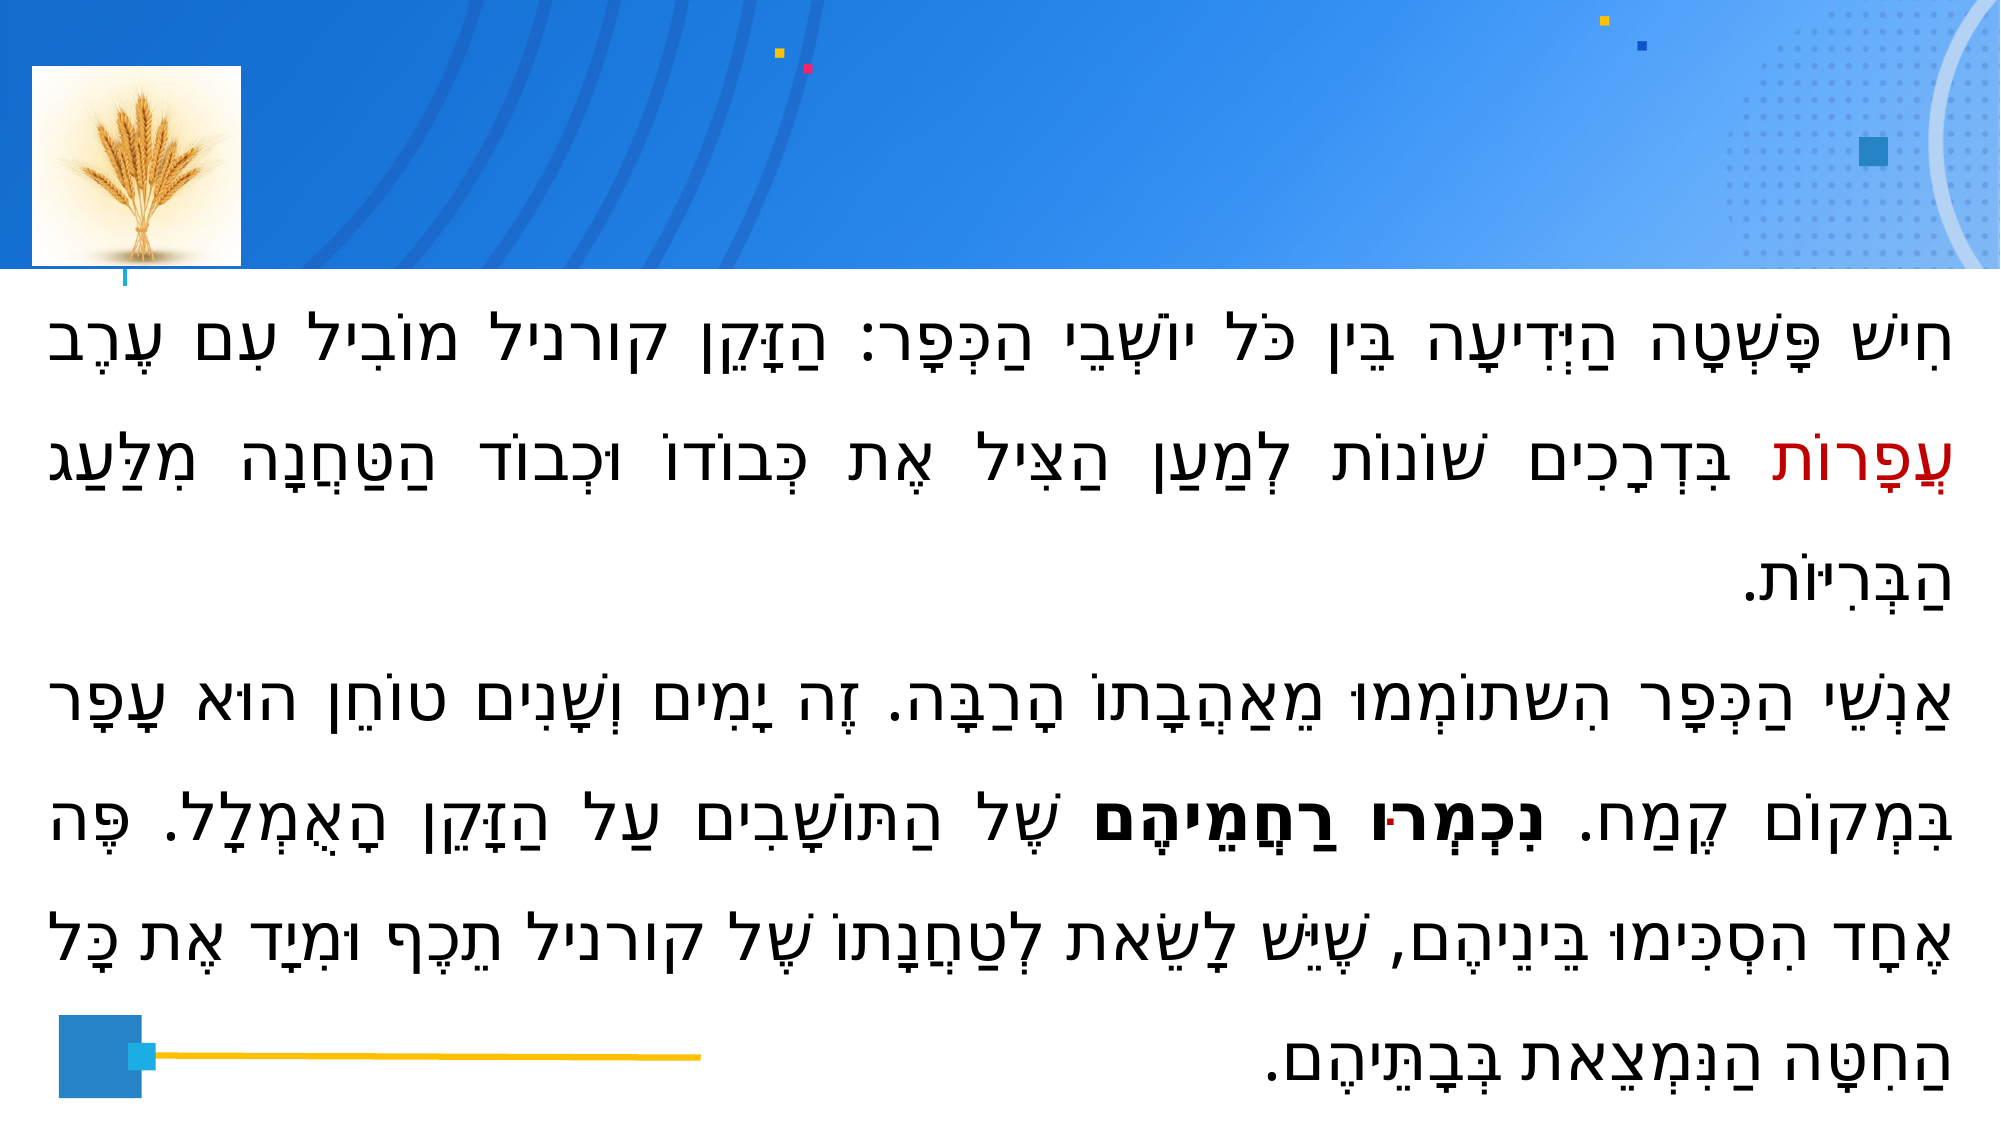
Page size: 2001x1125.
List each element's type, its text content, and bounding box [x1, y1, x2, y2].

text_box חִישׁ פָּשְׁטָה הַיְּדִיעָה בֵּין כֹּל יוֹשְׁבֵי הַכְּפָר: הַזָּקֵן קורניל מוֹבִיל עִם עֶרֶב עֲפָרוֹת בִּדְרָכִים שׁוֹנוֹת לְמַעַן הַצִּיל אֶת כְּבוֹדוֹ וּכְבוֹד הַטַּחֲנָה מִלַּעַג הַבְּרִיּוֹת. אַנְשֵׁי הַכְּפָר הִשתוֹמְמוּ מֵאַהֲבָתוֹ הָרַבָּה. זֶה יָמִים וְשָׁנִים טוֹחֵן הוּא עָפָר בִּמְקוֹם קֶמַח. נִכְמְרוּ רַחֲמֵיהֶם שֶׁל הַתּוֹשָׁבִים עַל הַזָּקֵן הָאֻמְלָל. פֶּה אֶחָד הִסְכִּימוּ בֵּינֵיהֶם, שֶׁיֵּשׁ לָשֵׂאת לְטַחֲנָתוֹ שֶׁל קורניל תֵכֶף וּמִיָד אֶת כָּל הַחִטָּה הַנִּמְצֵאת בְּבָתֵּיהֶם. [32, 246, 1971, 1101]
picture [0, 0, 2000, 269]
